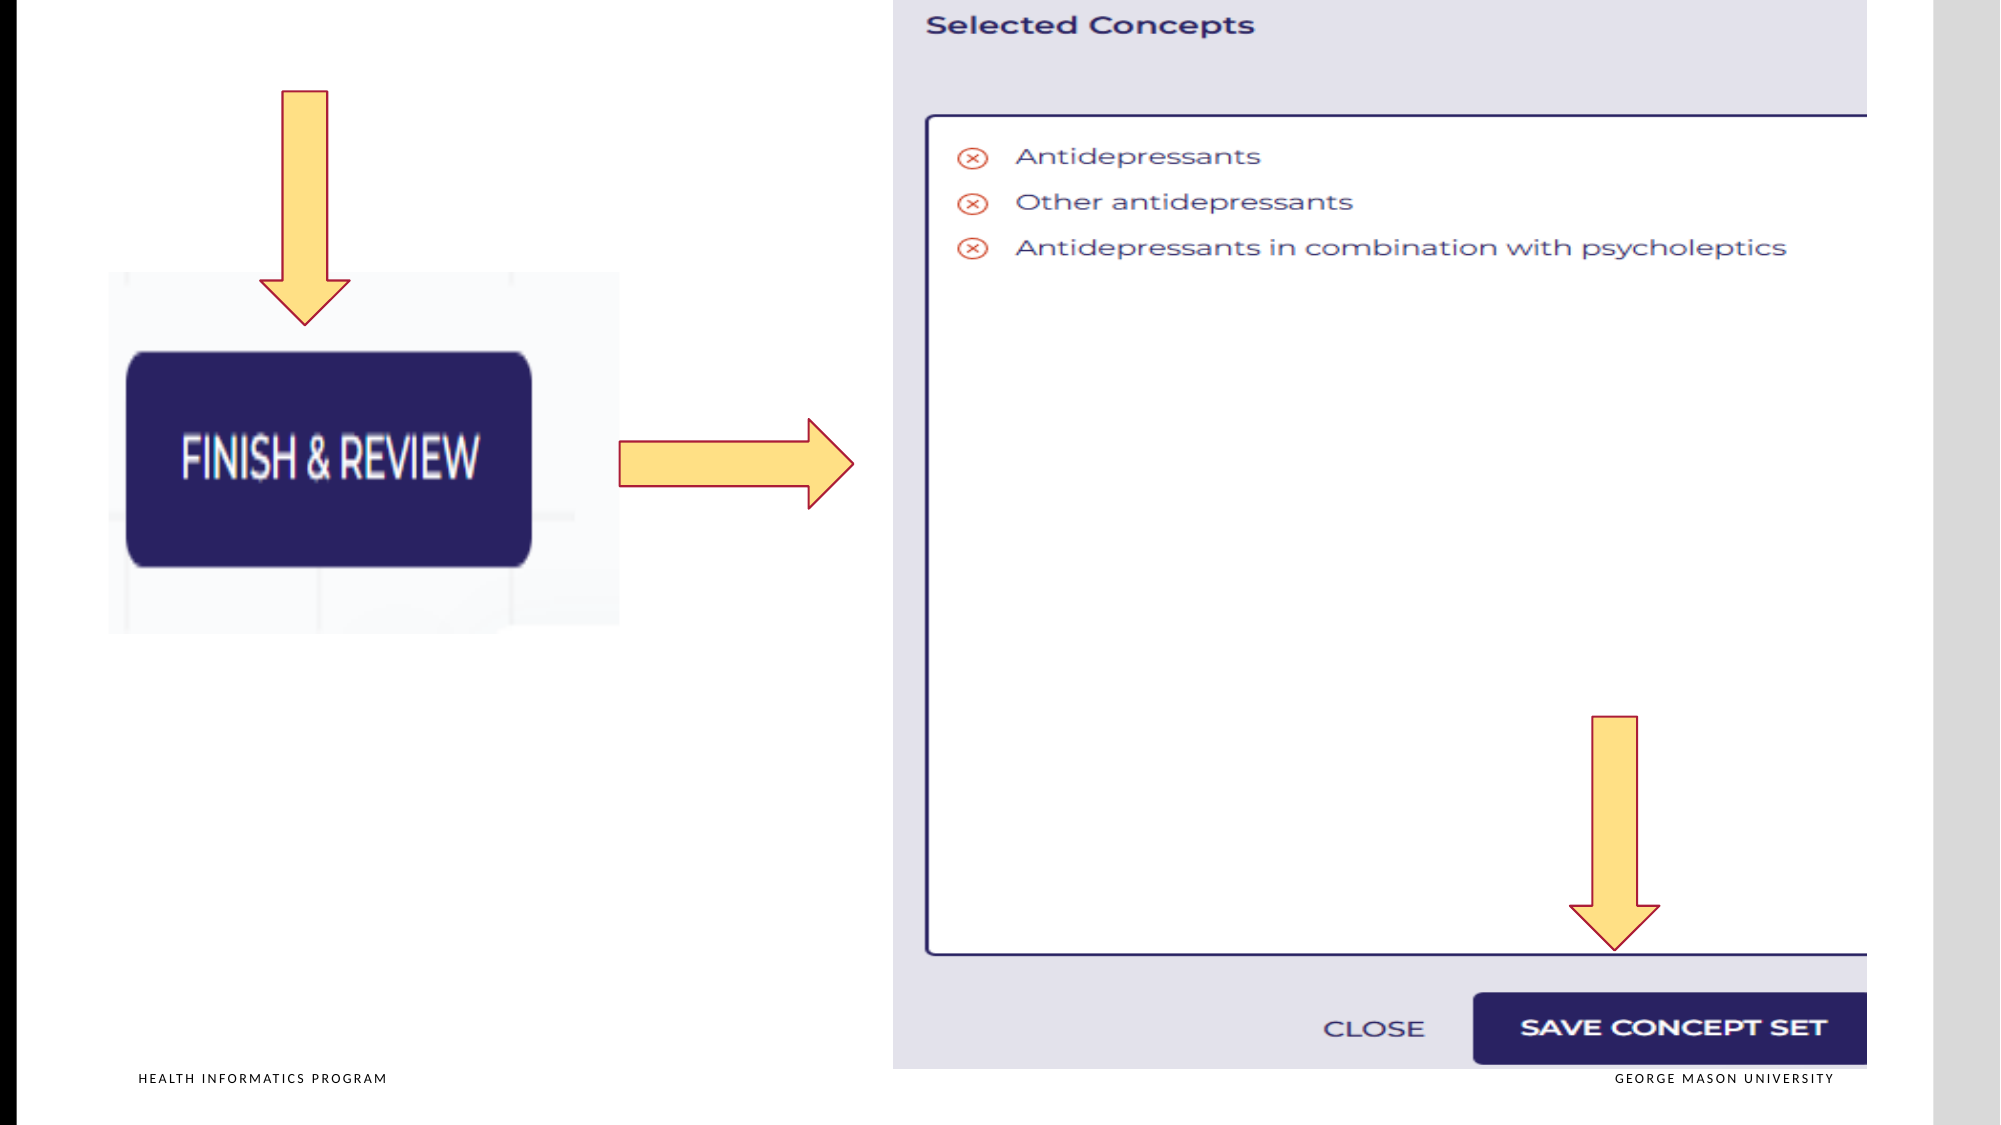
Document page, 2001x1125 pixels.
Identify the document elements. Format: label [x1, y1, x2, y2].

picture [108, 272, 620, 634]
text_box [279, 87, 331, 271]
text_box [626, 415, 857, 513]
picture [892, 0, 1867, 1070]
